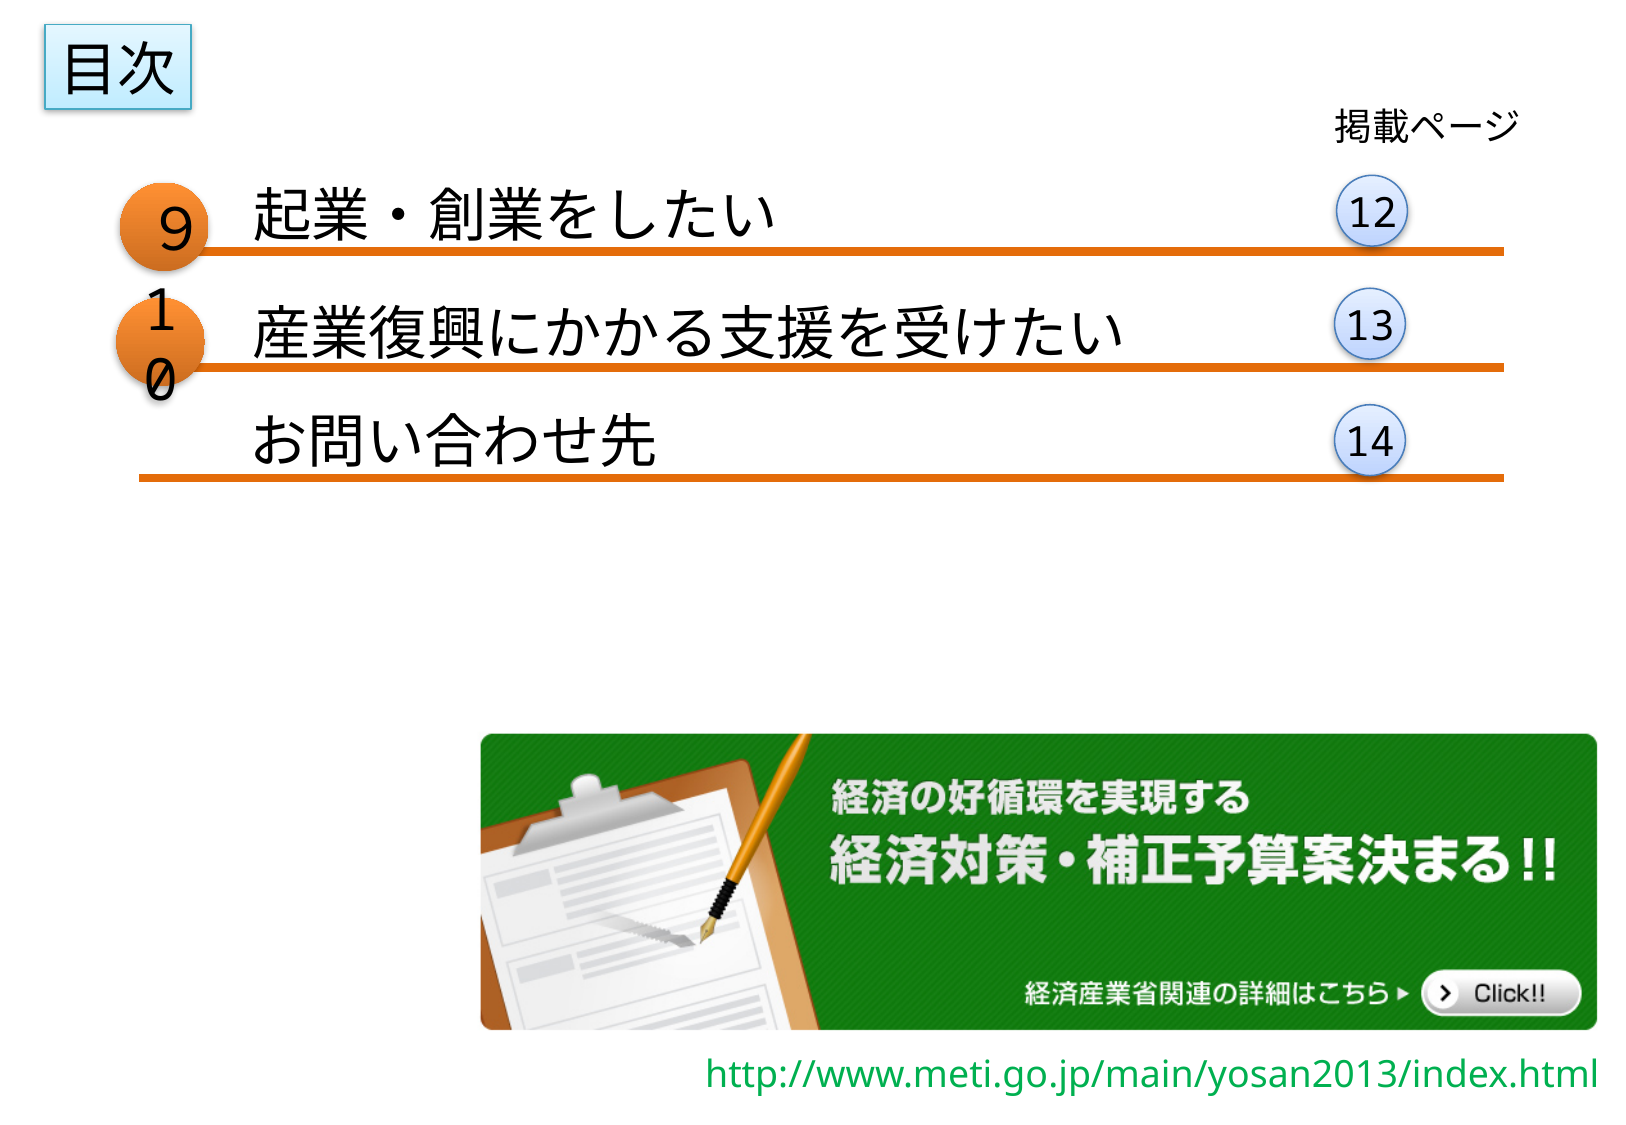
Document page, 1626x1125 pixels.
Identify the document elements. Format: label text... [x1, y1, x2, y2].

text_box 産業復興にかかる支援を受けたい [237, 288, 1142, 367]
text_box お問い合わせ先 [235, 397, 673, 477]
text_box 起業・創業をしたい [238, 171, 793, 251]
text_box http://www.meti.go.jp/main/yosan2013/index.html [690, 1043, 1615, 1103]
text_box 13 [1333, 287, 1407, 360]
text_box 目次 [44, 24, 192, 110]
picture [468, 721, 1610, 1043]
text_box 12 [1335, 174, 1409, 247]
text_box 14 [1333, 403, 1407, 477]
text_box 掲載ページ [1320, 95, 1537, 156]
text_box ９ [120, 182, 209, 272]
text_box 10 [116, 297, 205, 387]
